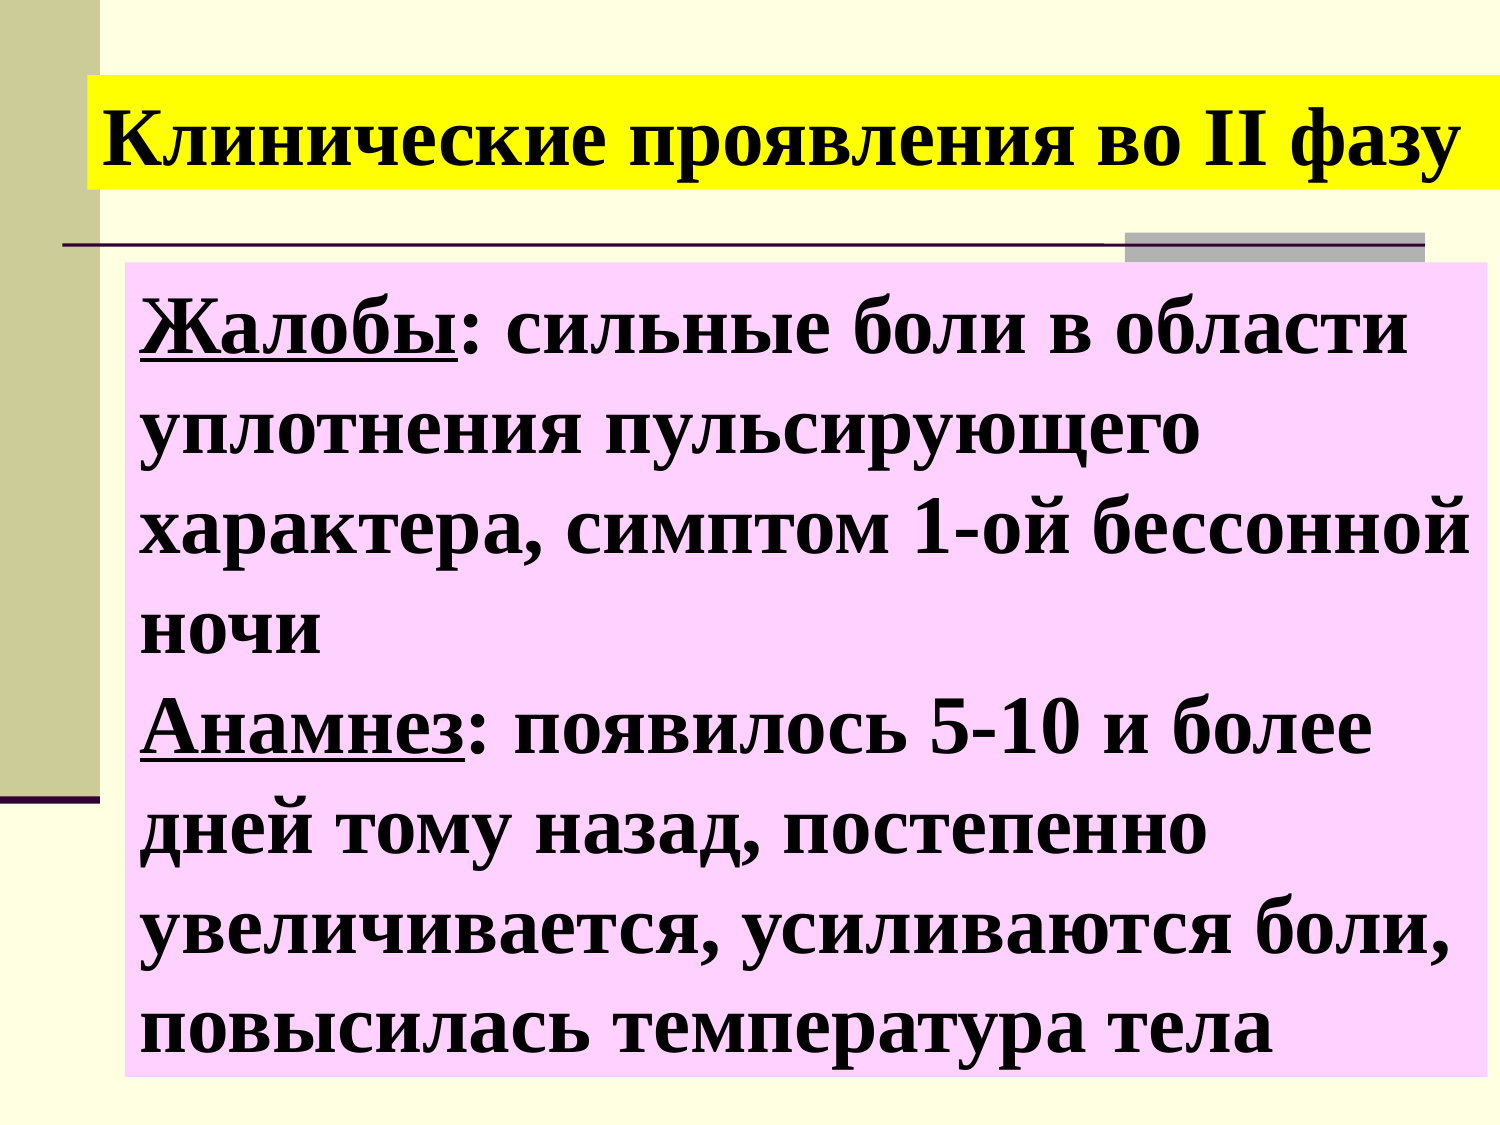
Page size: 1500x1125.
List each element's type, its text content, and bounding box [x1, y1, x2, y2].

text_box Клинические проявления во ІІ фазу [87, 75, 1500, 190]
text_box Жалобы: сильные боли в области уплотнения пульсирующего характера, симптом 1-ой бессонной ночи Анамнез: появилось 5-10 и более дней тому назад, постепенно увеличивается, усиливаются боли, повысилась температура тела [124, 262, 1488, 1077]
